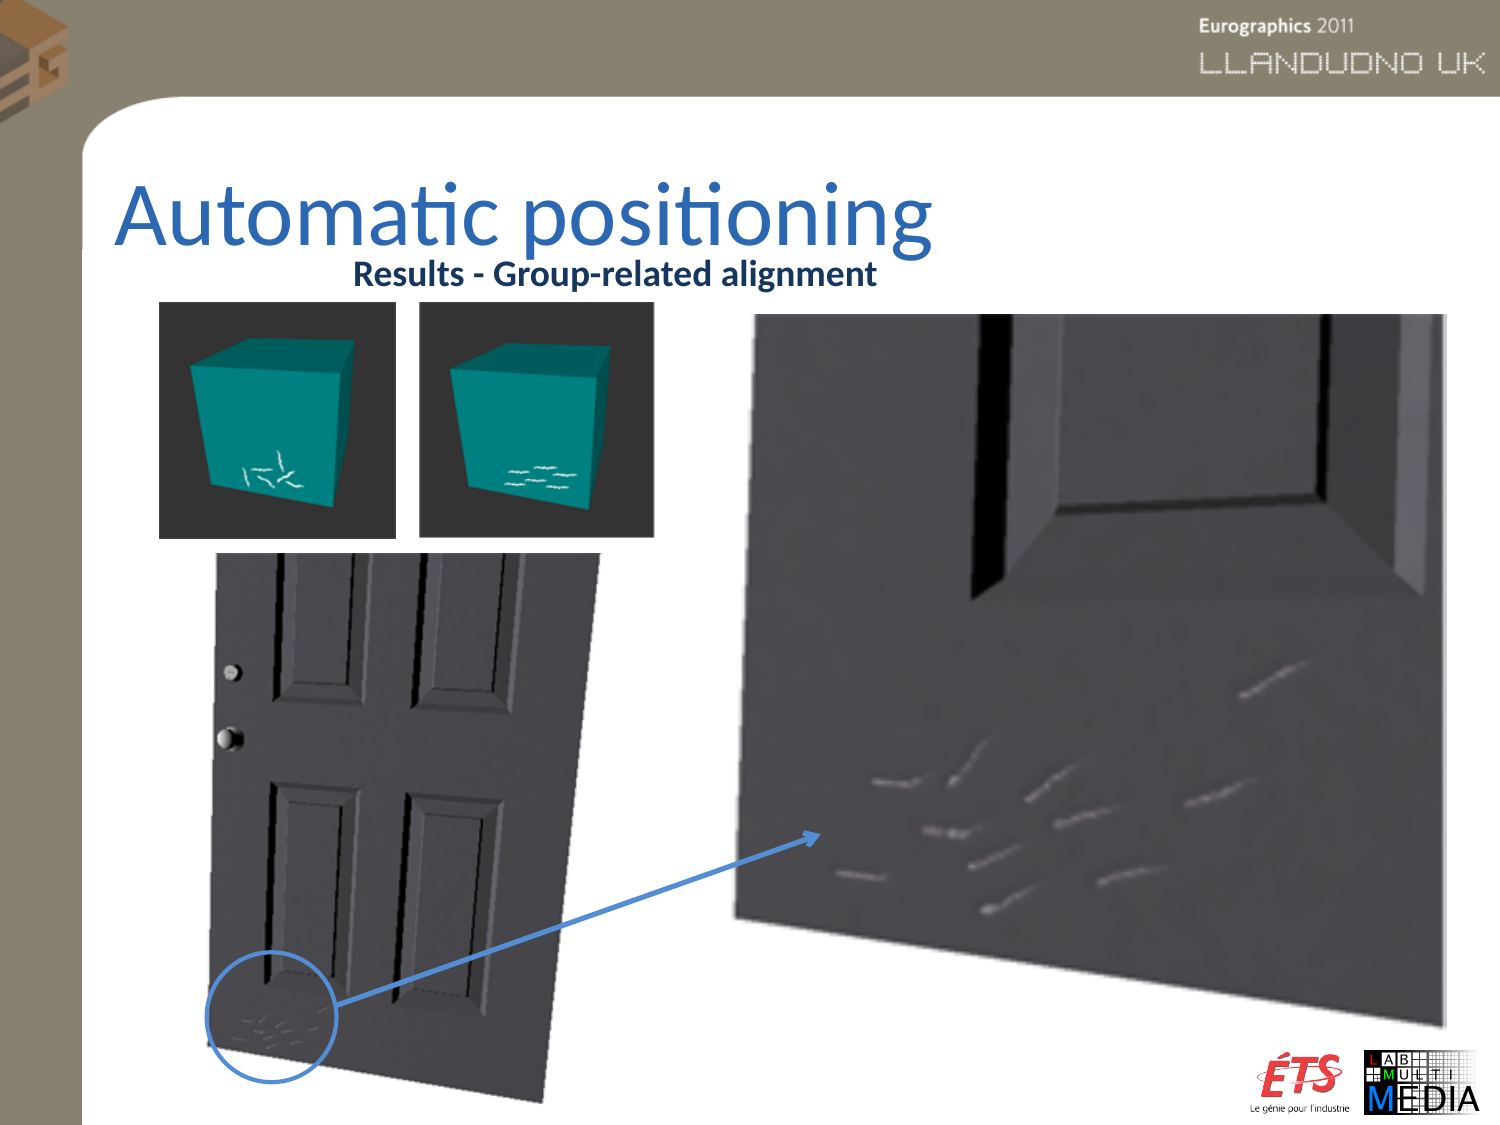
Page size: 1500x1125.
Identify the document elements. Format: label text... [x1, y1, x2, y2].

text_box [336, 833, 822, 1006]
title Automatic positioning [99, 129, 1463, 288]
picture [0, 0, 1500, 1125]
text_box Results - Group-related alignment [338, 242, 894, 302]
